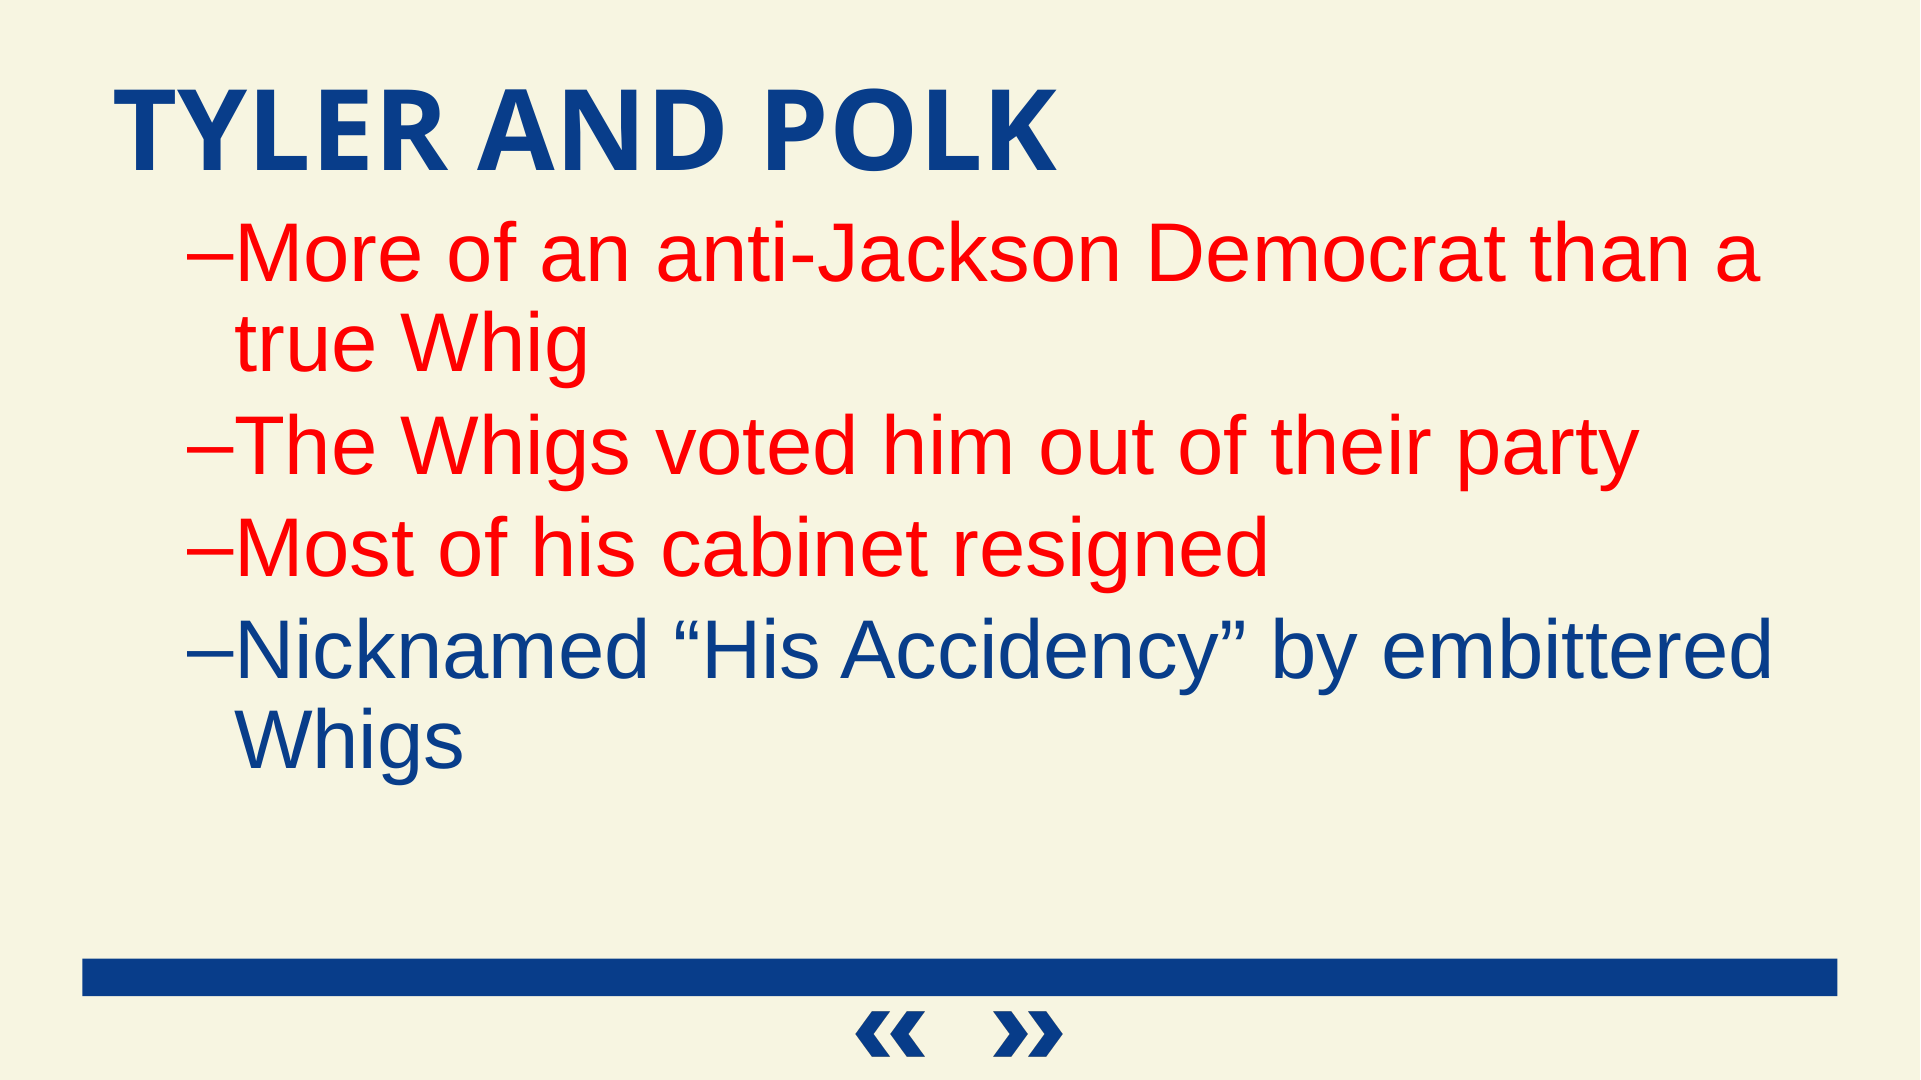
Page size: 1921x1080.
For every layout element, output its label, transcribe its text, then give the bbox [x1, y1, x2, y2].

list Tyler and Polk [97, 54, 1823, 202]
picture [845, 997, 940, 1072]
picture [978, 997, 1073, 1072]
list More of an anti-Jackson Democrat than a true Whig The Whigs voted him out of their party Most of his cabinet resigned Nicknamed “His Accidency” by embittered Whigs [97, 202, 1823, 978]
